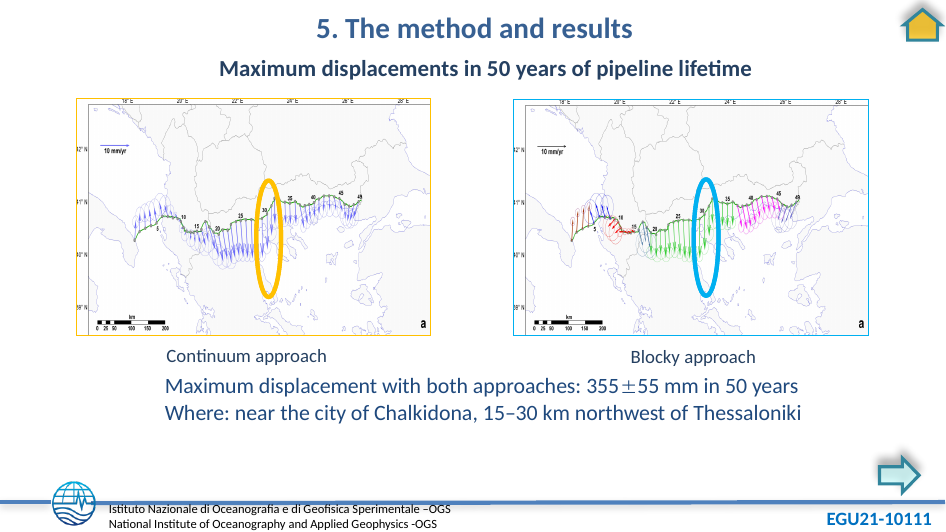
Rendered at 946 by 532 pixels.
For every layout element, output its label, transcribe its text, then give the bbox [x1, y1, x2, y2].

text_box Istituto Nazionale di Oceanografia e di Geofisica Sperimentale –OGS National Institute of Oceanography and Applied Geophysics -OGS [111, 512, 459, 532]
picture [515, 101, 867, 334]
text_box 5. The method and results [2, 10, 946, 48]
text_box Maximum displacements in 50 years of pipeline lifetime [45, 49, 927, 85]
text_box [879, 458, 920, 493]
picture [40, 470, 106, 532]
text_box Maximum displacement with both approaches: 35555 mm in 50 years Where: near the city of Chalkidona, 15–30 km northwest of Thessaloniki [150, 364, 819, 432]
picture [76, 98, 431, 336]
text_box EGU21-10111 [811, 511, 946, 532]
text_box Continuum approach [151, 343, 346, 374]
text_box Blocky approach [615, 343, 776, 375]
